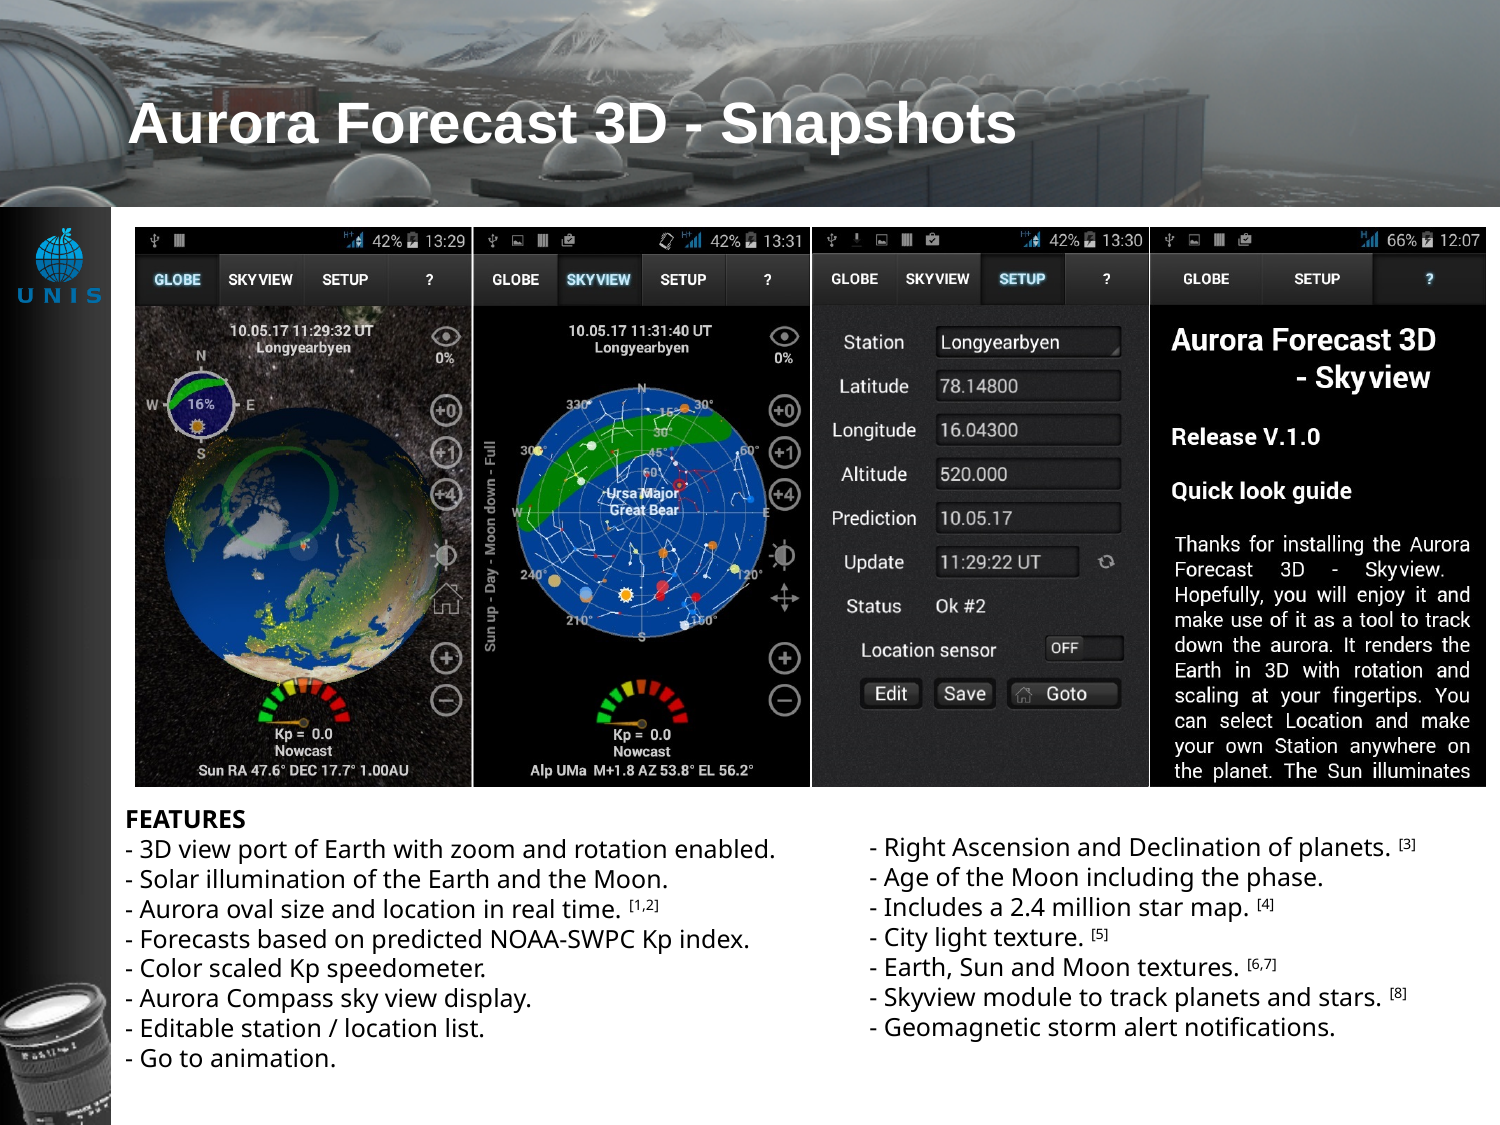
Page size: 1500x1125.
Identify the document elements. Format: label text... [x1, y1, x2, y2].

picture [0, 0, 1500, 1125]
text_box FEATURES - 3D view port of Earth with zoom and rotation enabled. - Solar illumination of the Earth and the Moon. - Aurora oval size and location in real time. [1,2] - Forecasts based on predicted NOAA-SWPC Kp index. - Color scaled Kp speedometer. - Aurora Compass sky view display. - Editable station / location list. - Go to animation. [115, 795, 855, 1081]
picture [135, 227, 1486, 788]
text_box - Right Ascension and Declination of planets. [3] - Age of the Moon including the phase. - Includes a 2.4 million star map. [4] - City light texture. [5] - Earth, Sun and Moon textures. [6,7] - Skyview module to track planets and stars. [8] - Geomagnetic storm alert notifications. [854, 824, 1500, 1049]
